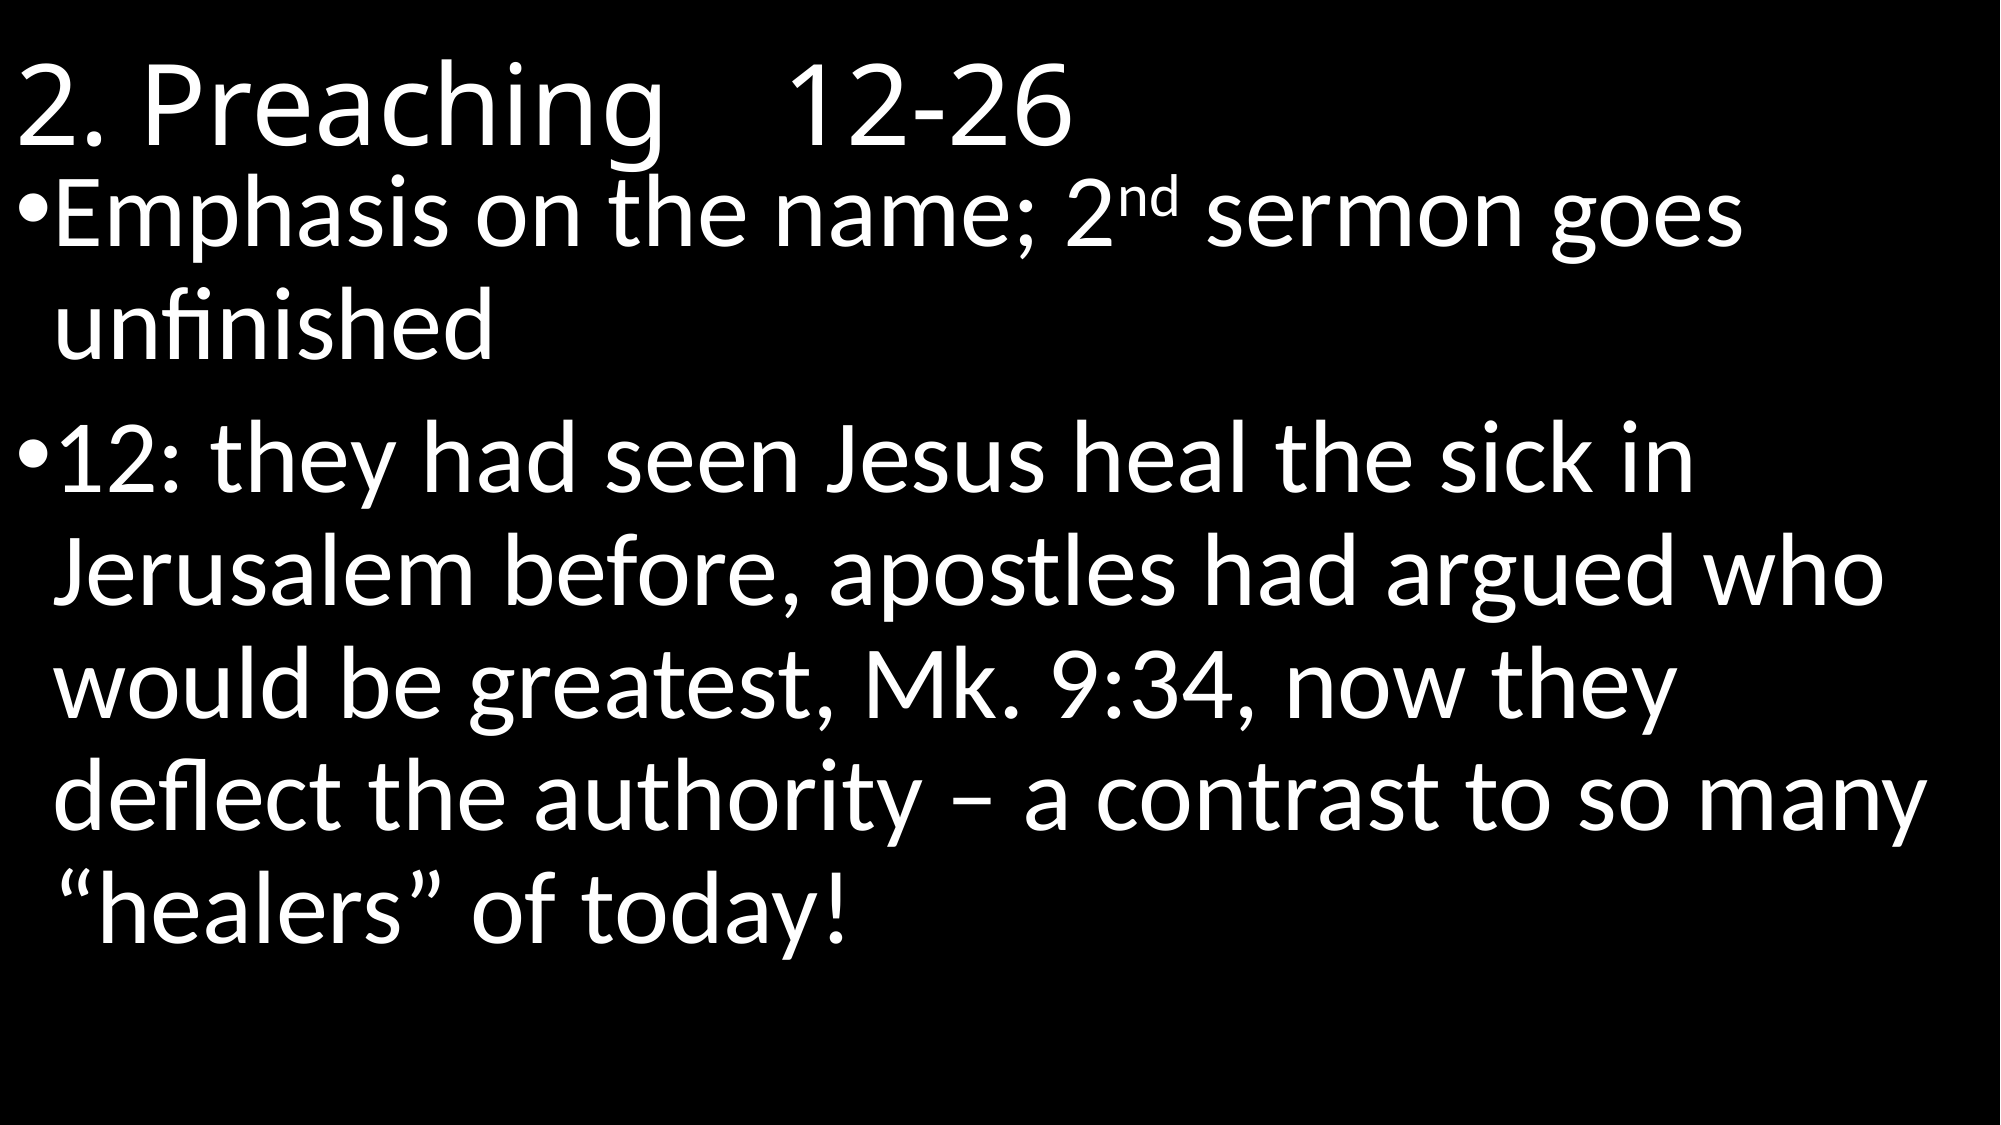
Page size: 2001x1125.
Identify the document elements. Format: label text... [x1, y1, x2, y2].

title 2. Preaching 12-26 [0, 0, 2000, 149]
list Emphasis on the name; 2nd sermon goes unfinished 12: they had seen Jesus heal the sick in Jerusalem before, apostles had argued who would be greatest, Mk. 9:34, now they deflect the authority – a contrast to so many “healers” of today! [0, 149, 2000, 1125]
